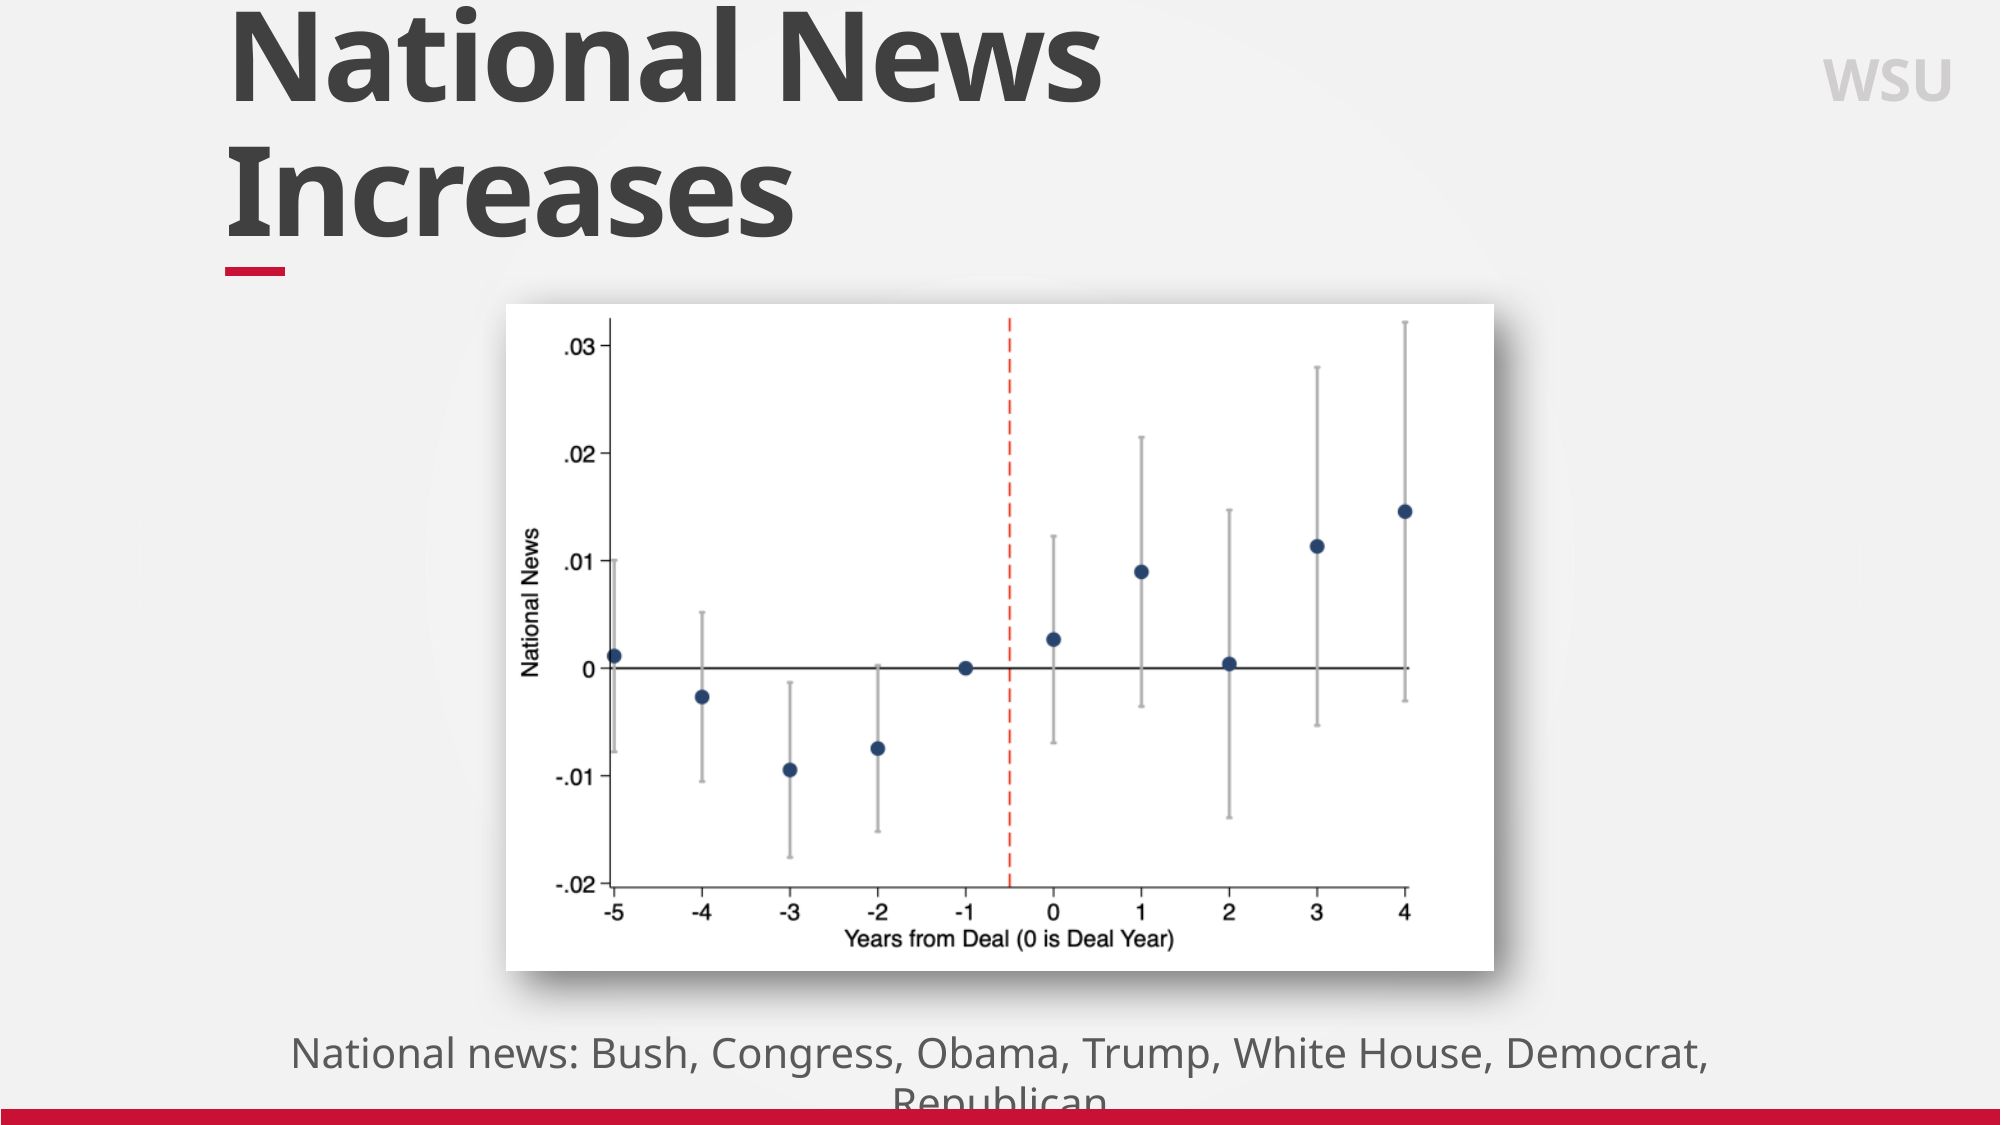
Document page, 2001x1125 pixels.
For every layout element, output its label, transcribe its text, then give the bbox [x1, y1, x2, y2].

text_box [0, 1109, 2000, 1125]
picture [506, 304, 1494, 971]
text_box National news: Bush, Congress, Obama, Trump, White House, Democrat, Republican [258, 1019, 1742, 1107]
text_box [224, 267, 286, 276]
title National News Increases [225, 121, 1500, 272]
text_box WSU [1808, 35, 1971, 121]
